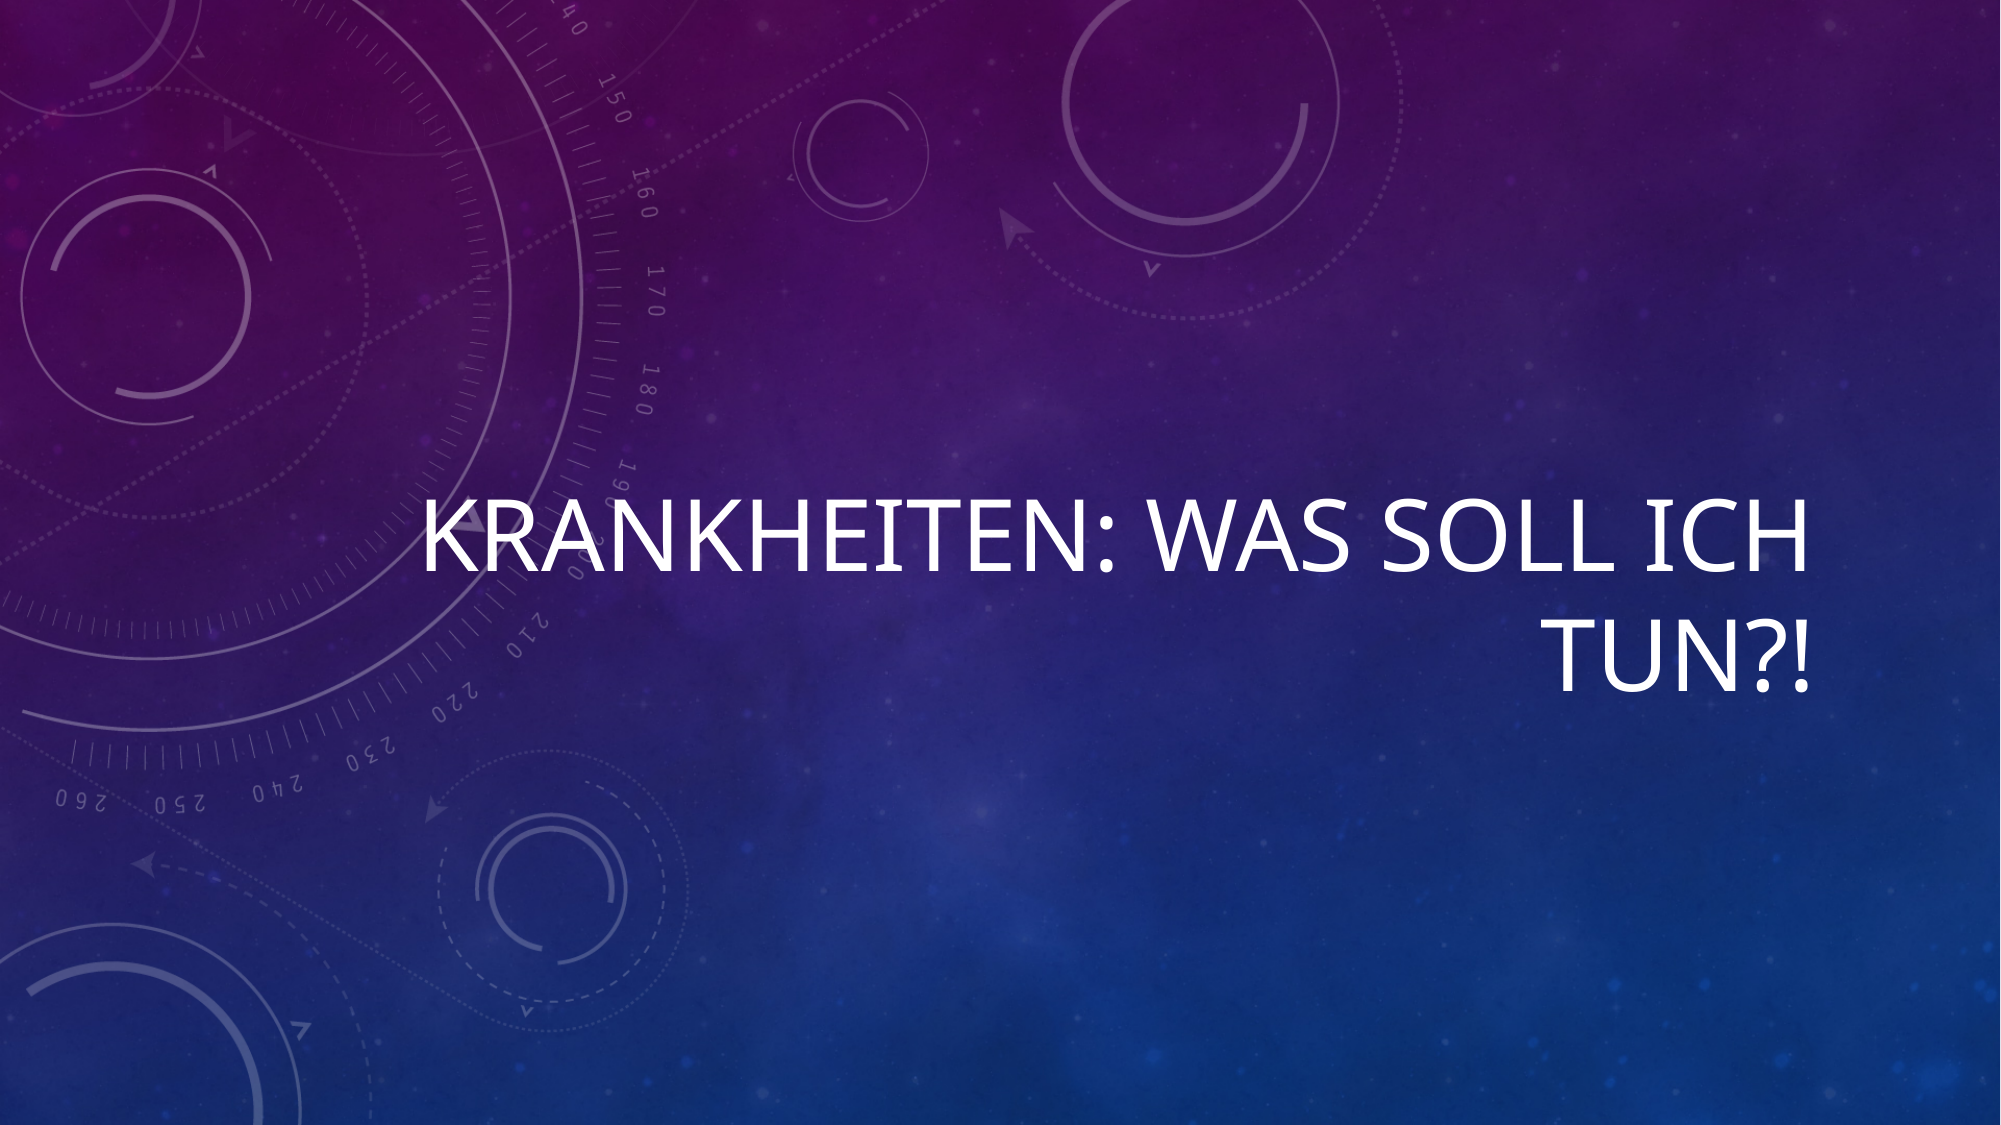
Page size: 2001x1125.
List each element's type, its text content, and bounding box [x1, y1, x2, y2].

picture [0, 0, 2001, 1125]
title Krankheiten: was soll ich tun?! [236, 322, 1831, 720]
